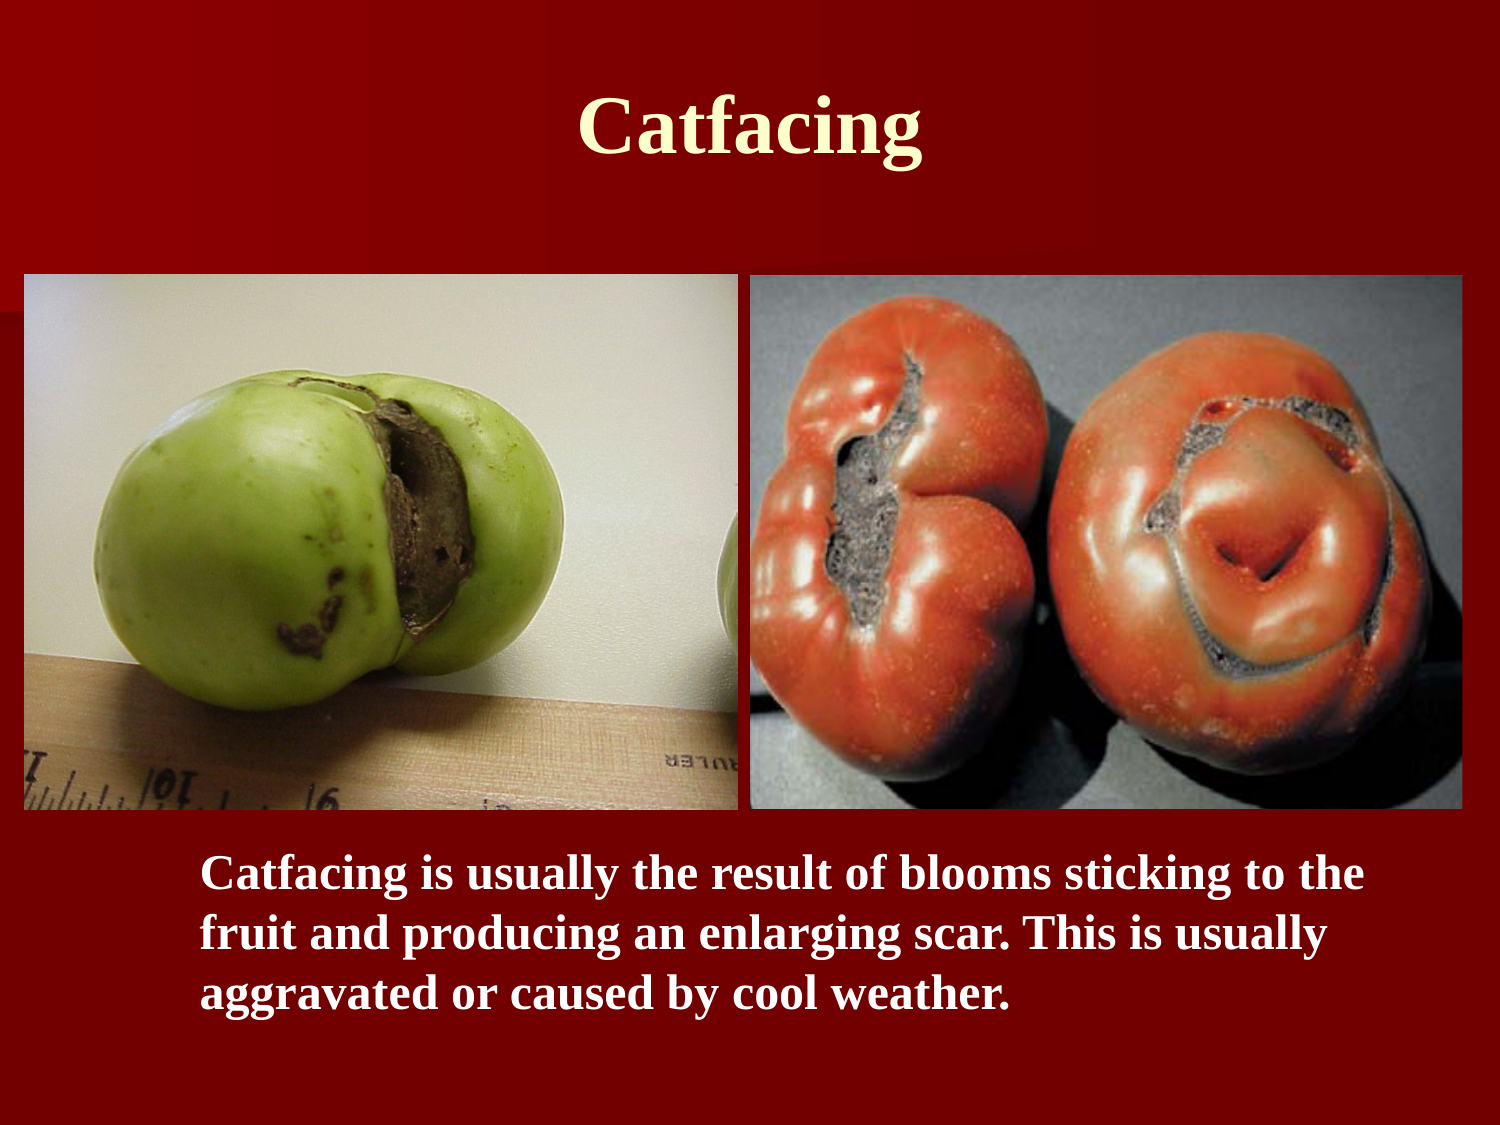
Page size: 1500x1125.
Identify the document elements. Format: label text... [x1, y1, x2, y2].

picture [749, 274, 1463, 809]
picture [24, 274, 738, 810]
text_box Catfacing is usually the result of blooms sticking to the fruit and producing an enlarging scar. This is usually aggravated or caused by cool weather. [184, 831, 1381, 1027]
text_box Catfacing [561, 62, 939, 178]
